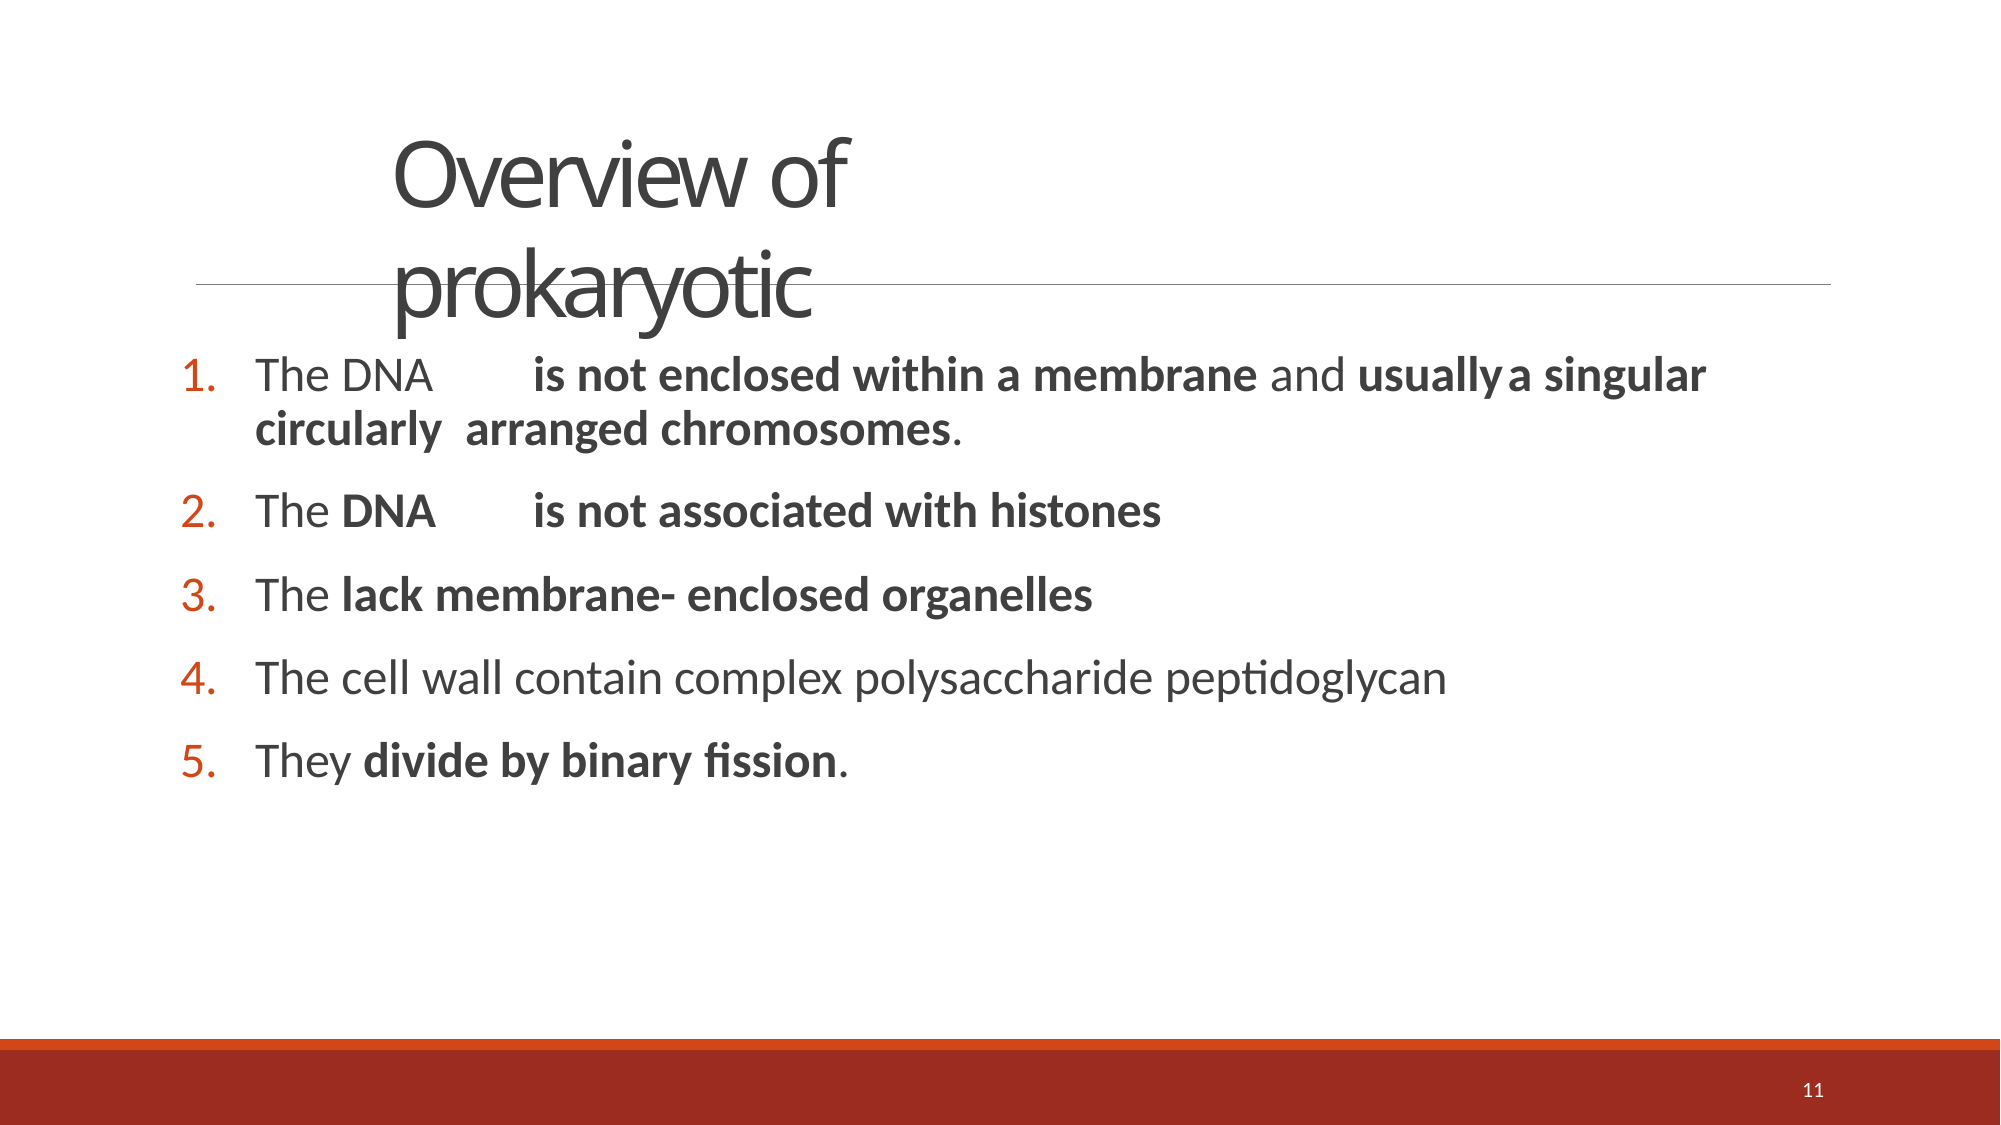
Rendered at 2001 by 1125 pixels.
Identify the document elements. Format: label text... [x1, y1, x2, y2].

text_box The DNA is not enclosed within a membrane and usually a singular circularly arranged chromosomes. The DNA is not associated with histones The lack membrane- enclosed organelles The cell wall contain complex polysaccharide peptidoglycan They divide by binary fission. [177, 338, 1823, 788]
title Overview of prokaryotic [388, 113, 1253, 336]
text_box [0, 1038, 2000, 1125]
